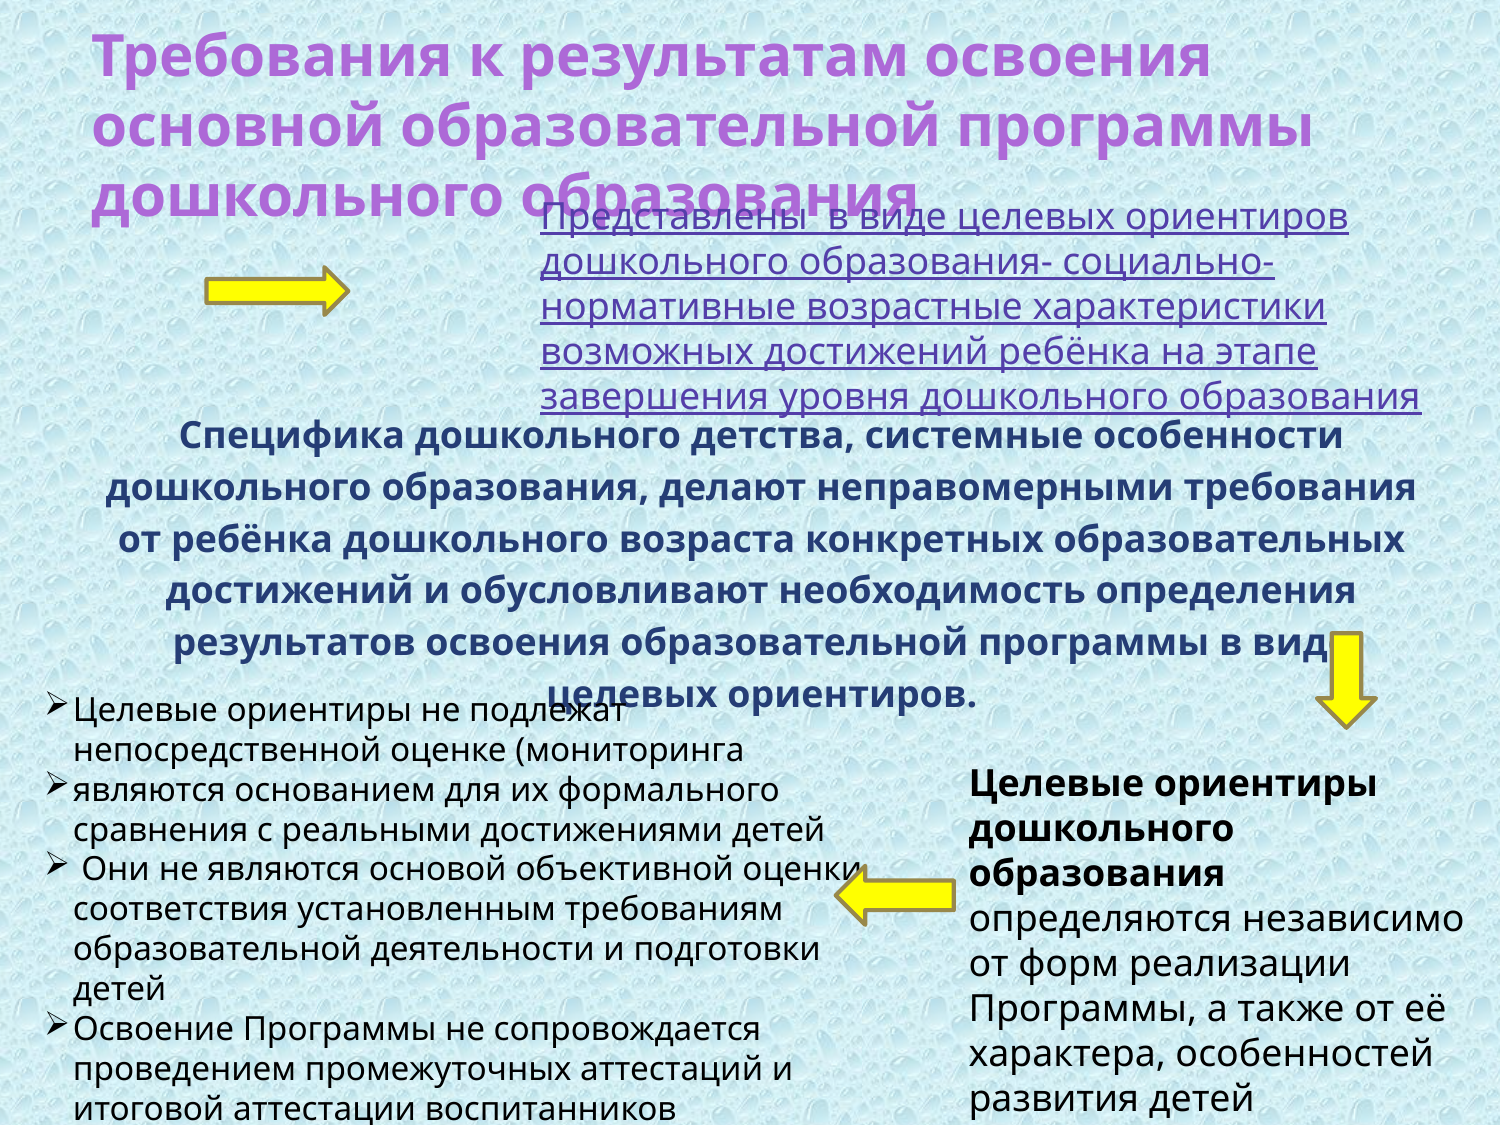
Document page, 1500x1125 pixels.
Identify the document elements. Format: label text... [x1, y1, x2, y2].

text_box Требования к результатам освоения основной образовательной программы дошкольного образования [76, 10, 1400, 236]
text_box [204, 265, 351, 317]
text_box [833, 863, 956, 927]
text_box Целевые ориентиры не подлежат непосредственной оценке (мониторинга являются основанием для их формального сравнения с реальными достижениями детей Они не являются основой объективной оценки соответствия установленным требованиям образовательной деятельности и подготовки детей Освоение Программы не сопровождается проведением промежуточных аттестаций и итоговой аттестации воспитанников [29, 680, 892, 1125]
text_box Целевые ориентиры дошкольного образования определяются независимо от форм реализации Программы, а также от её характера, особенностей развития детей [953, 751, 1500, 1125]
text_box Специфика дошкольного детства, системные особенности дошкольного образования, делают неправомерными требования от ребёнка дошкольного возраста конкретных образовательных достижений и обусловливают необходимость определения результатов освоения образовательной программы в виде целевых ориентиров. [76, 397, 1447, 723]
text_box [1314, 631, 1378, 730]
text_box Представлены в виде целевых ориентиров дошкольного образования- социально-нормативные возрастные характеристики возможных достижений ребёнка на этапе завершения уровня дошкольного образования [525, 184, 1500, 425]
